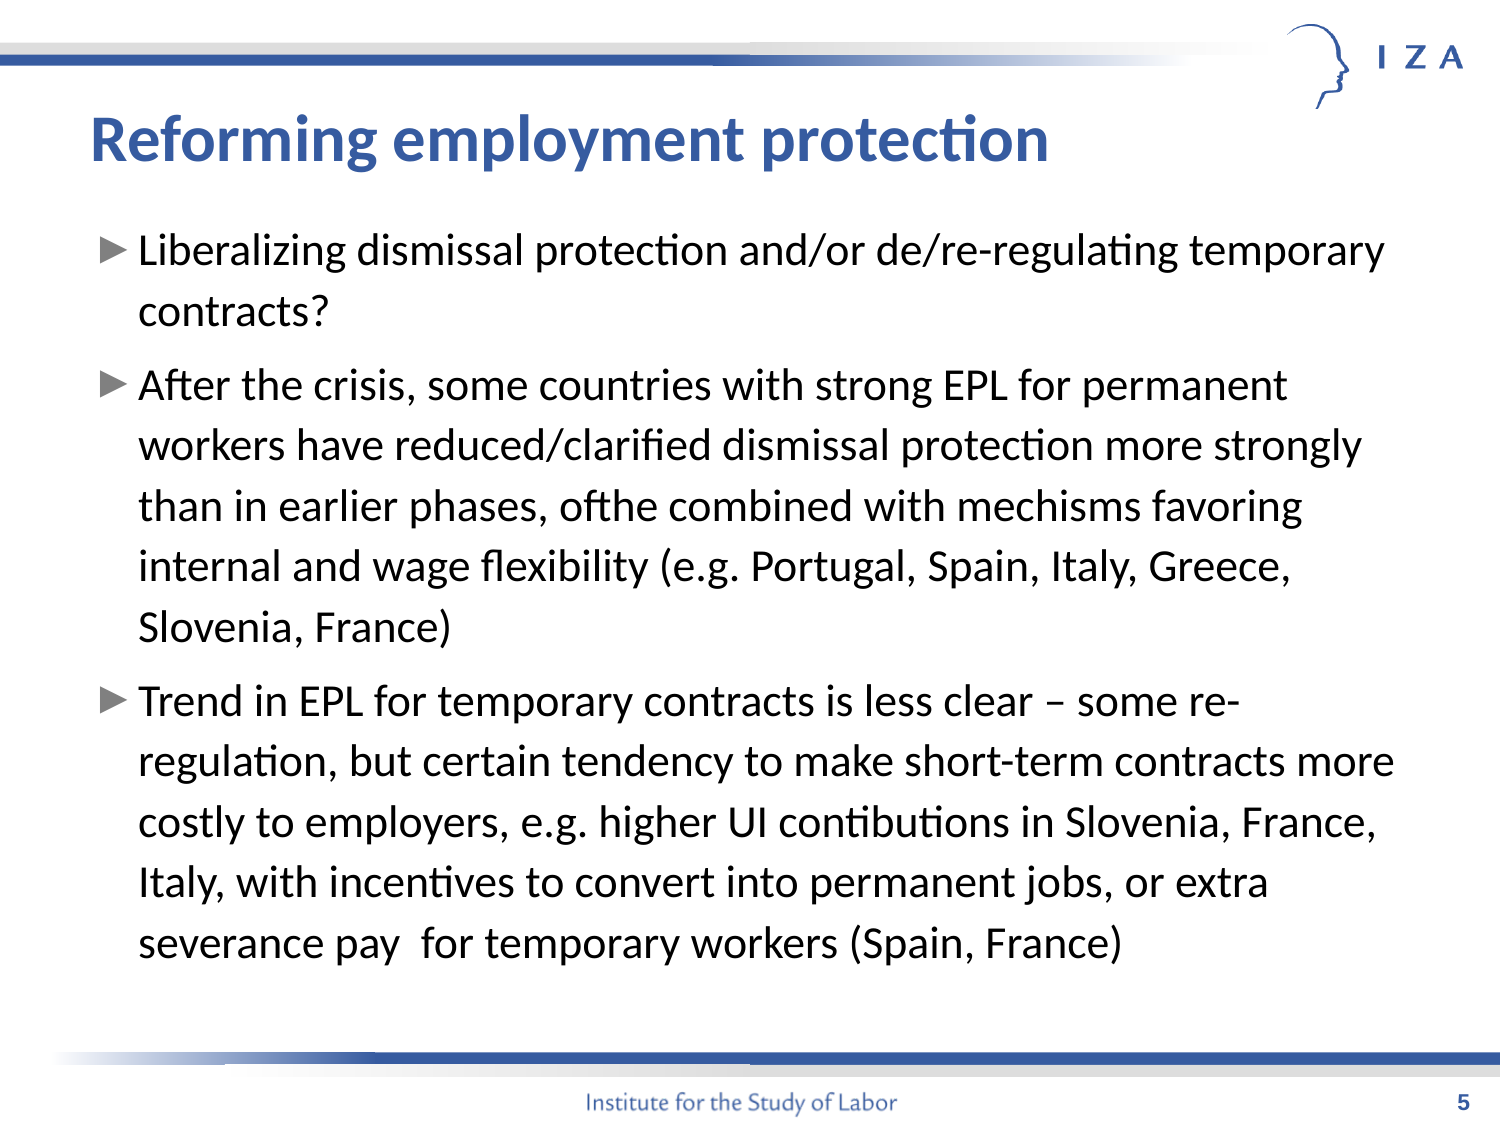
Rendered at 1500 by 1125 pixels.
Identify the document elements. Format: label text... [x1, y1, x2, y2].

picture [585, 1088, 898, 1118]
slide_number 5 [1135, 1079, 1486, 1125]
list Liberalizing dismissal protection and/or de/re-regulating temporary contracts? After the crisis, some countries with strong EPL for permanent workers have reduced/clarified dismissal protection more strongly than in earlier phases, ofthe combined with mechisms favoring internal and wage flexibility (e.g. Portugal, Spain, Italy, Greece, Slovenia, France) Trend in EPL for temporary contracts is less clear – some re-regulation, but certain tendency to make short-term contracts more costly to employers, e.g. higher UI contibutions in Slovenia, France, Italy, with incentives to convert into permanent jobs, or extra severance pay for temporary workers (Spain, France) [76, 206, 1426, 982]
picture [1287, 24, 1463, 109]
title Reforming employment protection [75, 62, 1426, 207]
